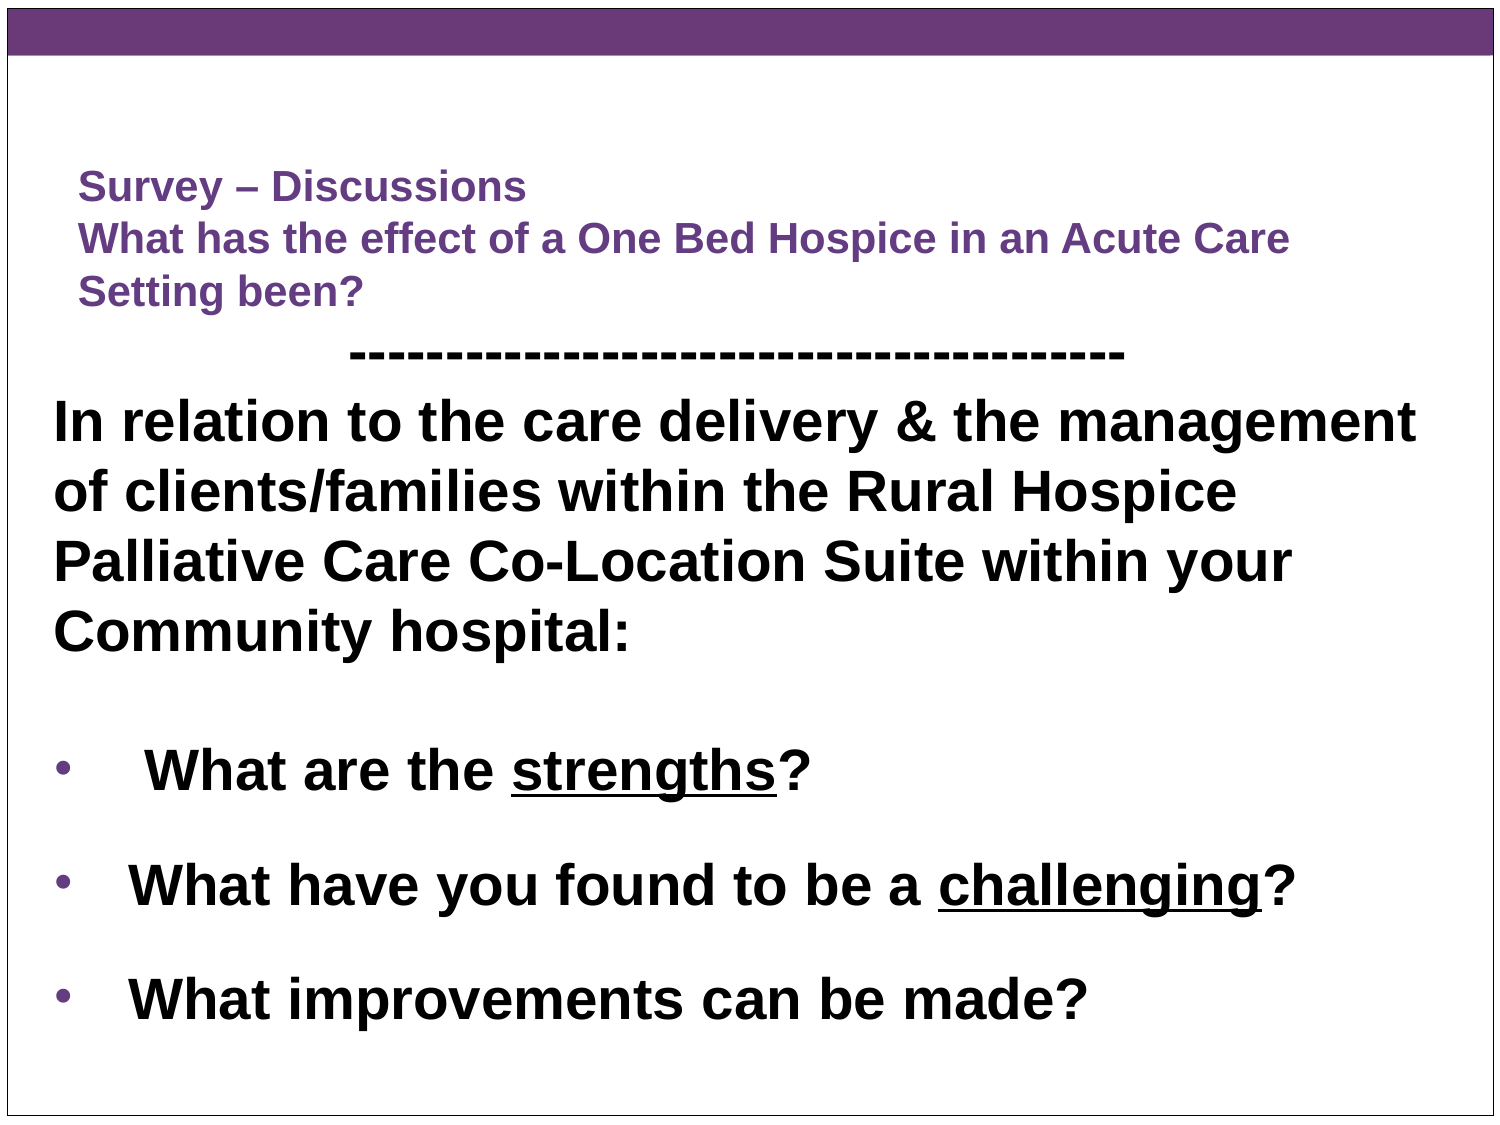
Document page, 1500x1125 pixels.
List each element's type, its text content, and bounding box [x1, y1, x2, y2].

title Survey – Discussions What has the effect of a One Bed Hospice in an Acute Care Setting been? [62, 42, 1429, 305]
list ---------------------------------------- In relation to the care delivery & the management of clients/families within the Rural Hospice Palliative Care Co-Location Suite within your Community hospital: What are the strengths? What have you found to be a challenging? What improvements can be made? [37, 305, 1439, 1125]
